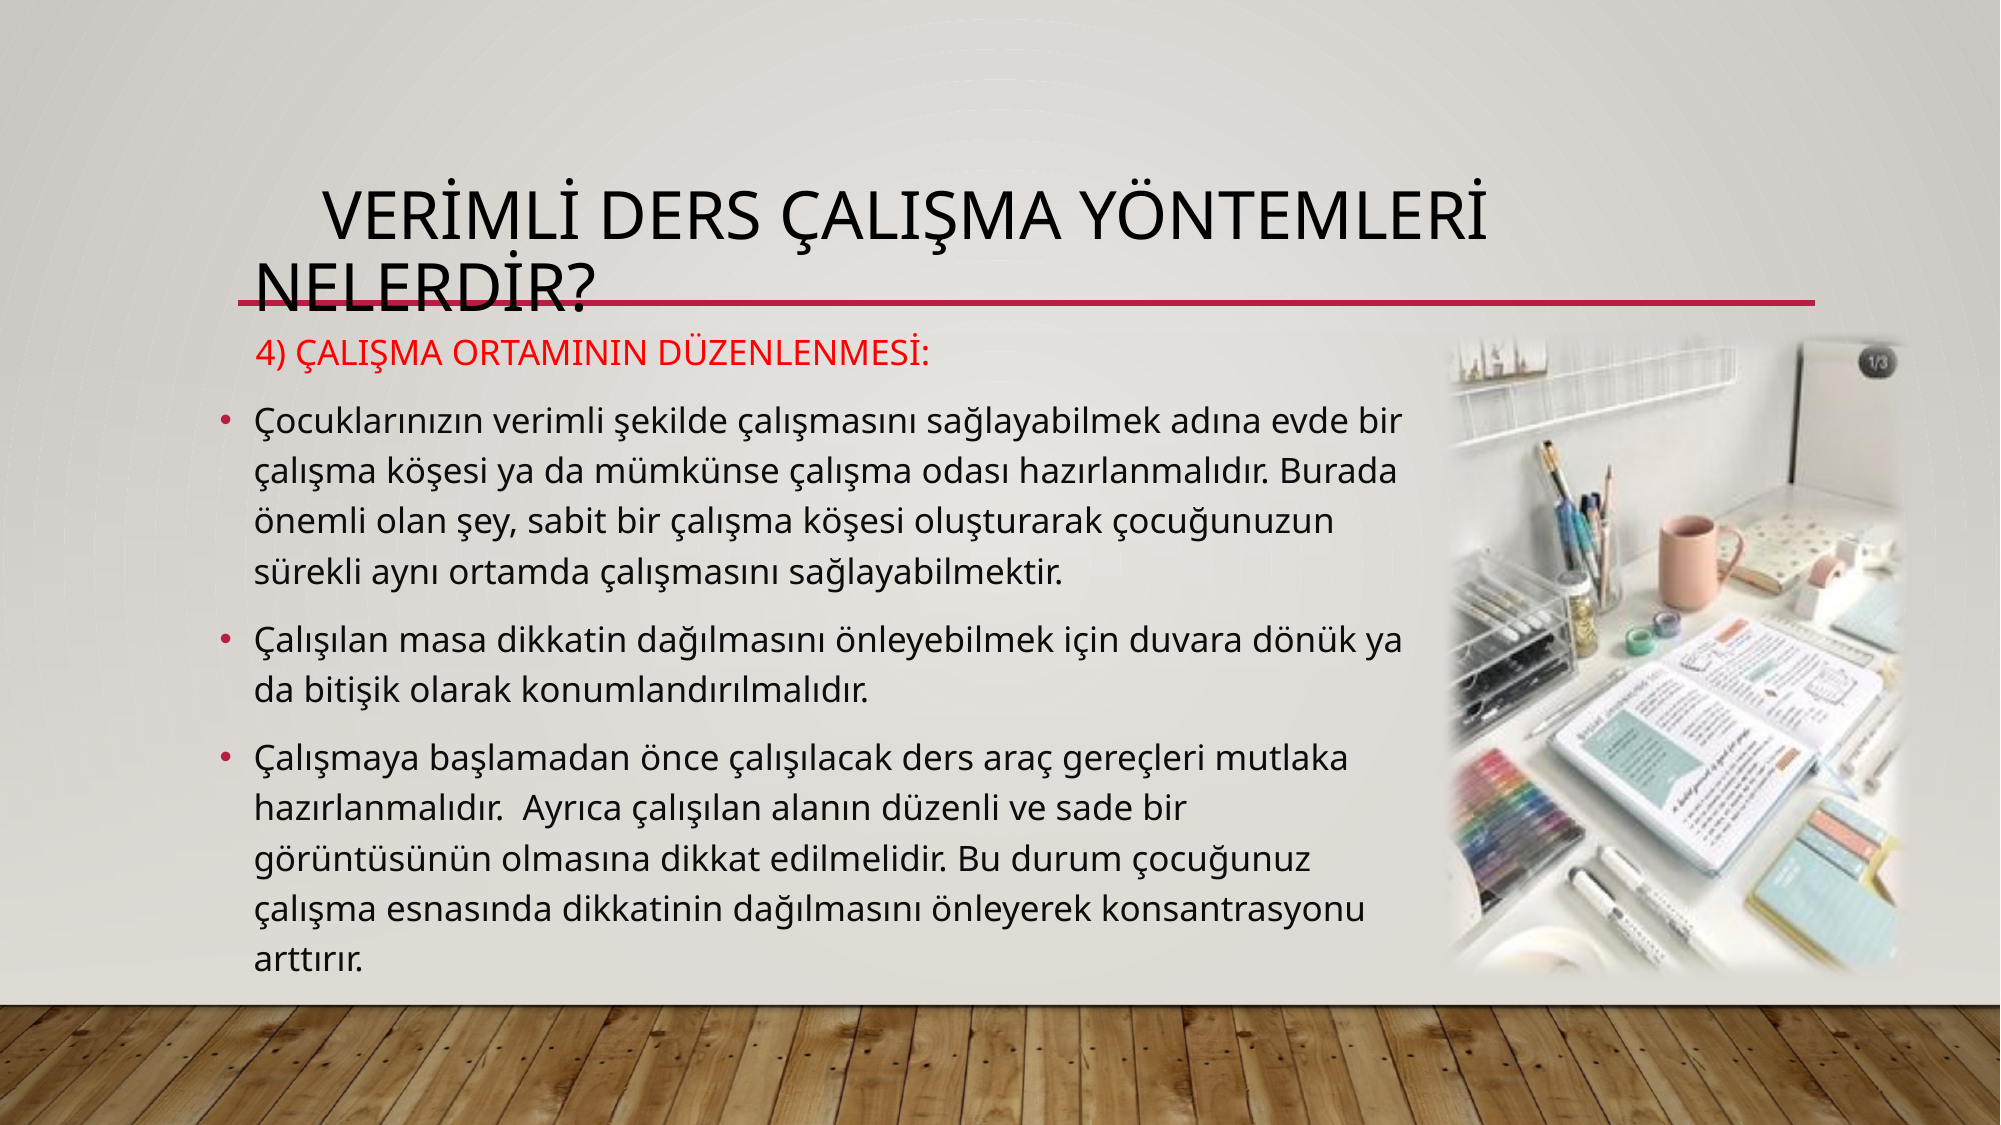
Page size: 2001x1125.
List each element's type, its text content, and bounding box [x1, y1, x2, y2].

picture [1441, 330, 1914, 981]
list 4) ÇALIŞMA ORTAMININ DÜZENLENMESİ: Çocuklarınızın verimli şekilde çalışmasını sağlayabilmek adına evde bir çalışma köşesi ya da mümkünse çalışma odası hazırlanmalıdır. Burada önemli olan şey, sabit bir çalışma köşesi oluşturarak çocuğunuzun sürekli aynı ortamda çalışmasını sağlayabilmektir. Çalışılan masa dikkatin dağılmasını önleyebilmek için duvara dönük ya da bitişik olarak konumlandırılmalıdır. Çalışmaya başlamadan önce çalışılacak ders araç gereçleri mutlaka hazırlanmalıdır. Ayrıca çalışılan alanın düzenli ve sade bir görüntüsünün olmasına dikkat edilmelidir. Bu durum çocuğunuz çalışma esnasında dikkatinin dağılmasını önleyerek konsantrasyonu arttırır. [204, 314, 1423, 995]
title Verimli ders çalışma yöntemleri nelerdir? [238, 174, 1814, 305]
picture [0, 1005, 2000, 1125]
